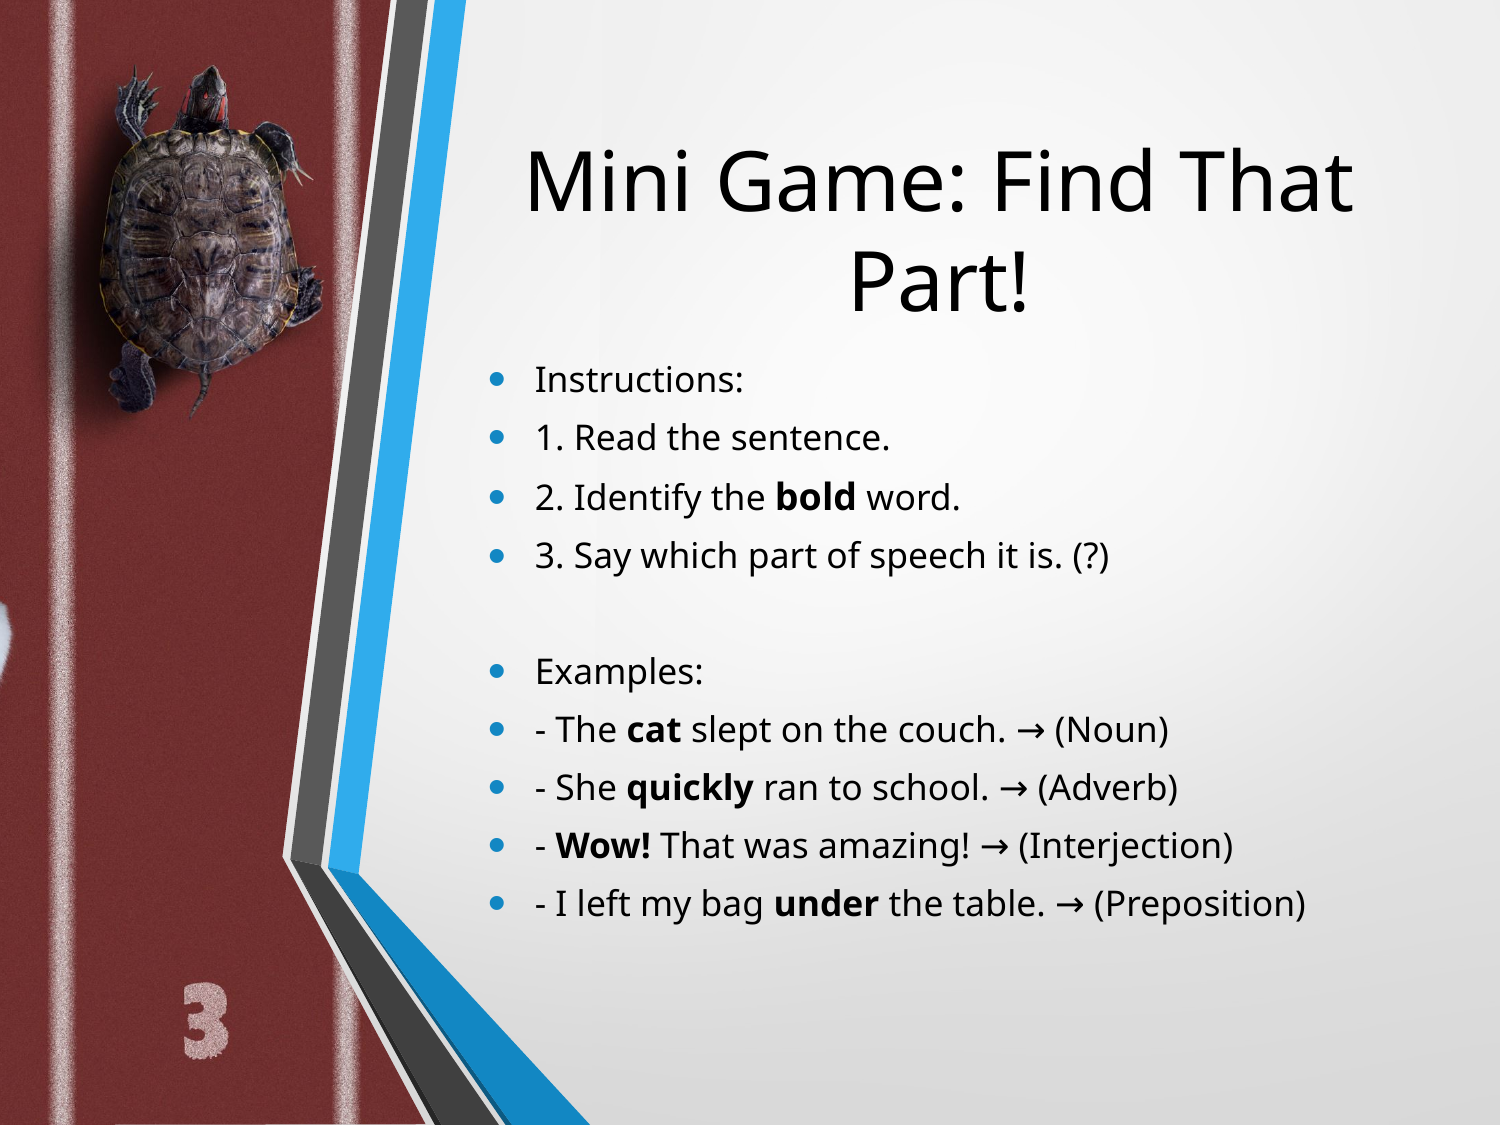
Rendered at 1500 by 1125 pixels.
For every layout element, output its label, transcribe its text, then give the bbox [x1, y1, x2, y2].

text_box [591, 0, 603, 1125]
list Instructions: 1. Read the sentence. 2. Identify the bold word. 3. Say which part of speech it is. (?) Examples: - The cat slept on the couch. → (Noun) - She quickly ran to school. → (Adverb) - Wow! That was amazing! → (Interjection) - I left my bag under the table. → (Preposition) [603, 336, 1416, 950]
text_box [603, 0, 1500, 1125]
title Mini Game: Find That Part! [603, 112, 1392, 336]
picture [0, 0, 426, 1125]
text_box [426, 0, 591, 1125]
